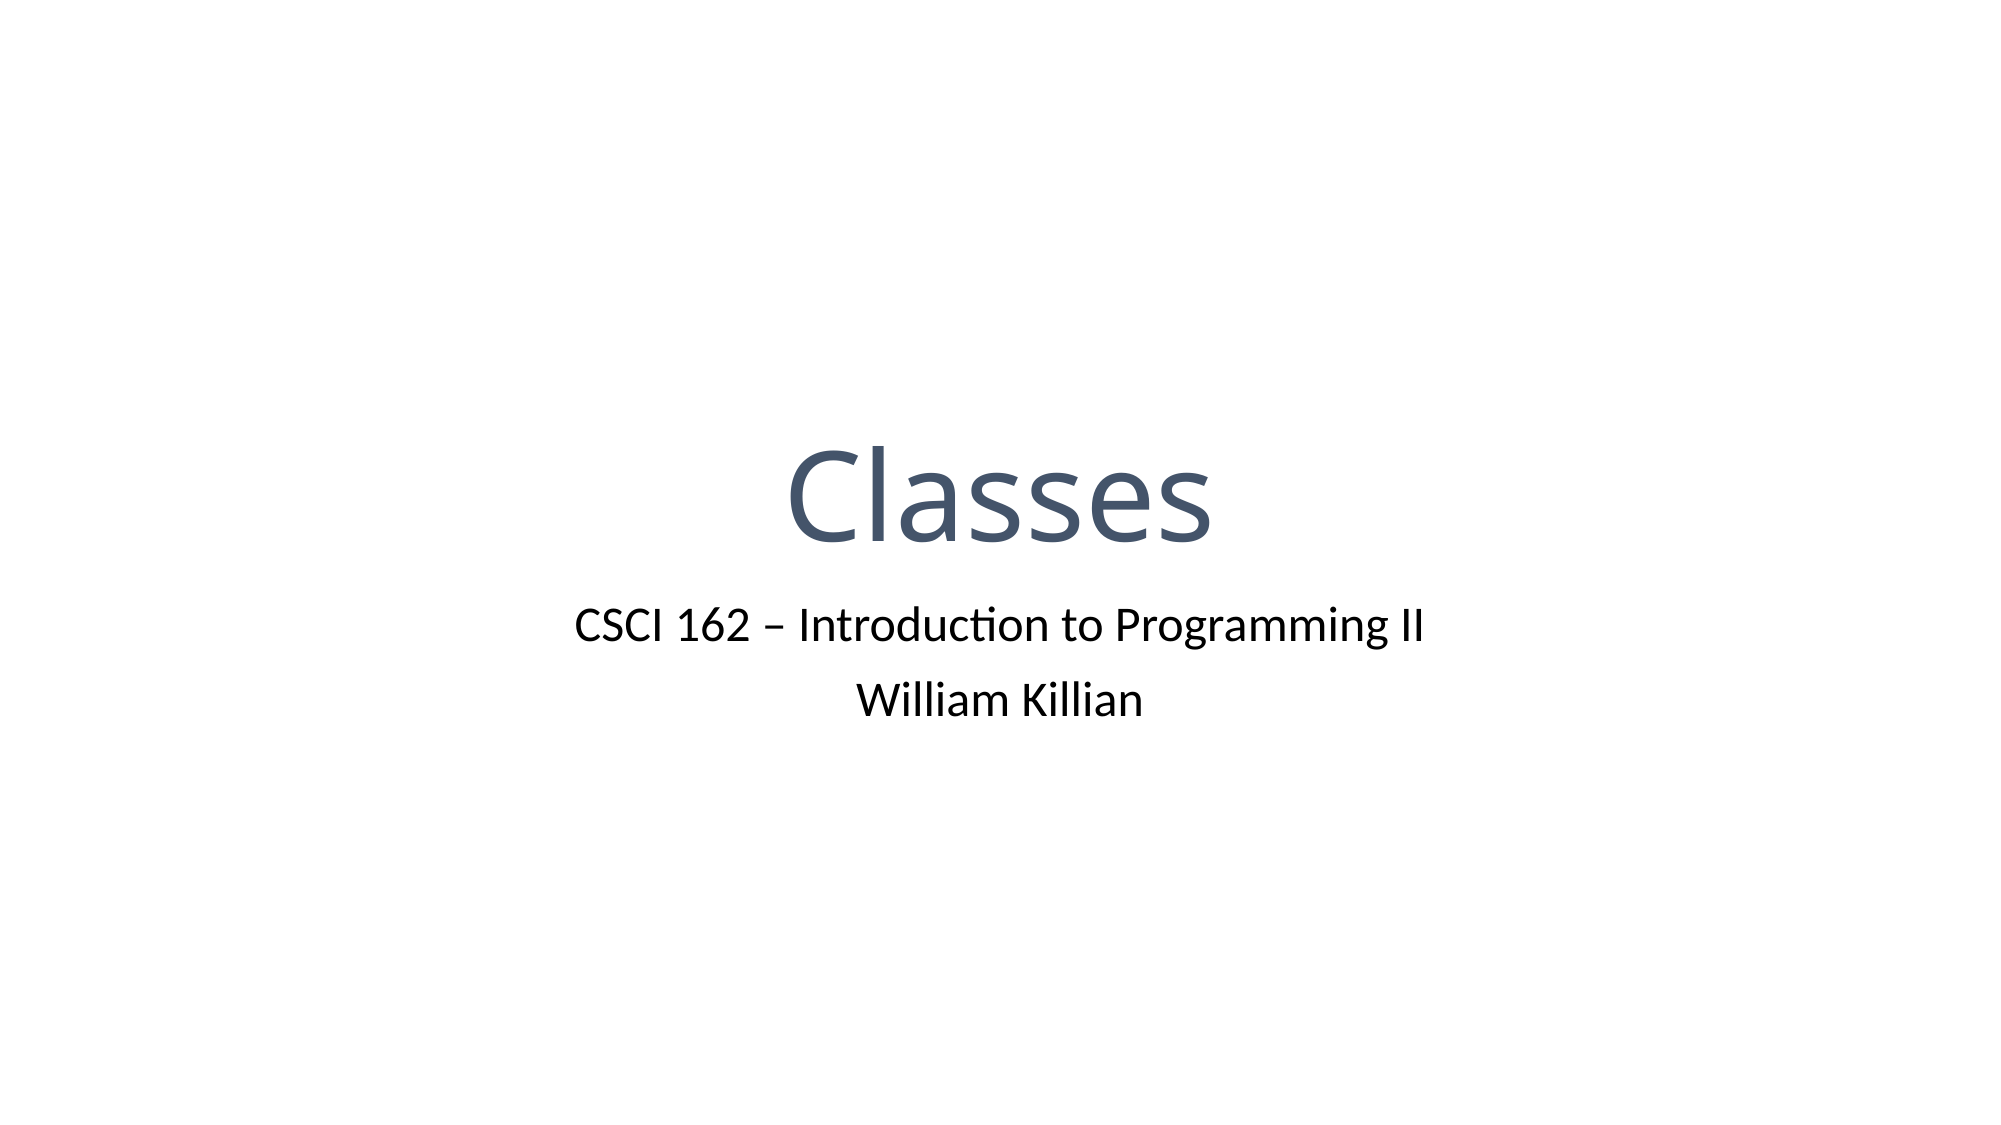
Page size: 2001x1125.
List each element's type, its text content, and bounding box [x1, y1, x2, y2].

subtitle CSCI 162 – Introduction to Programming II William Killian [249, 590, 1750, 863]
title Classes [249, 184, 1750, 576]
